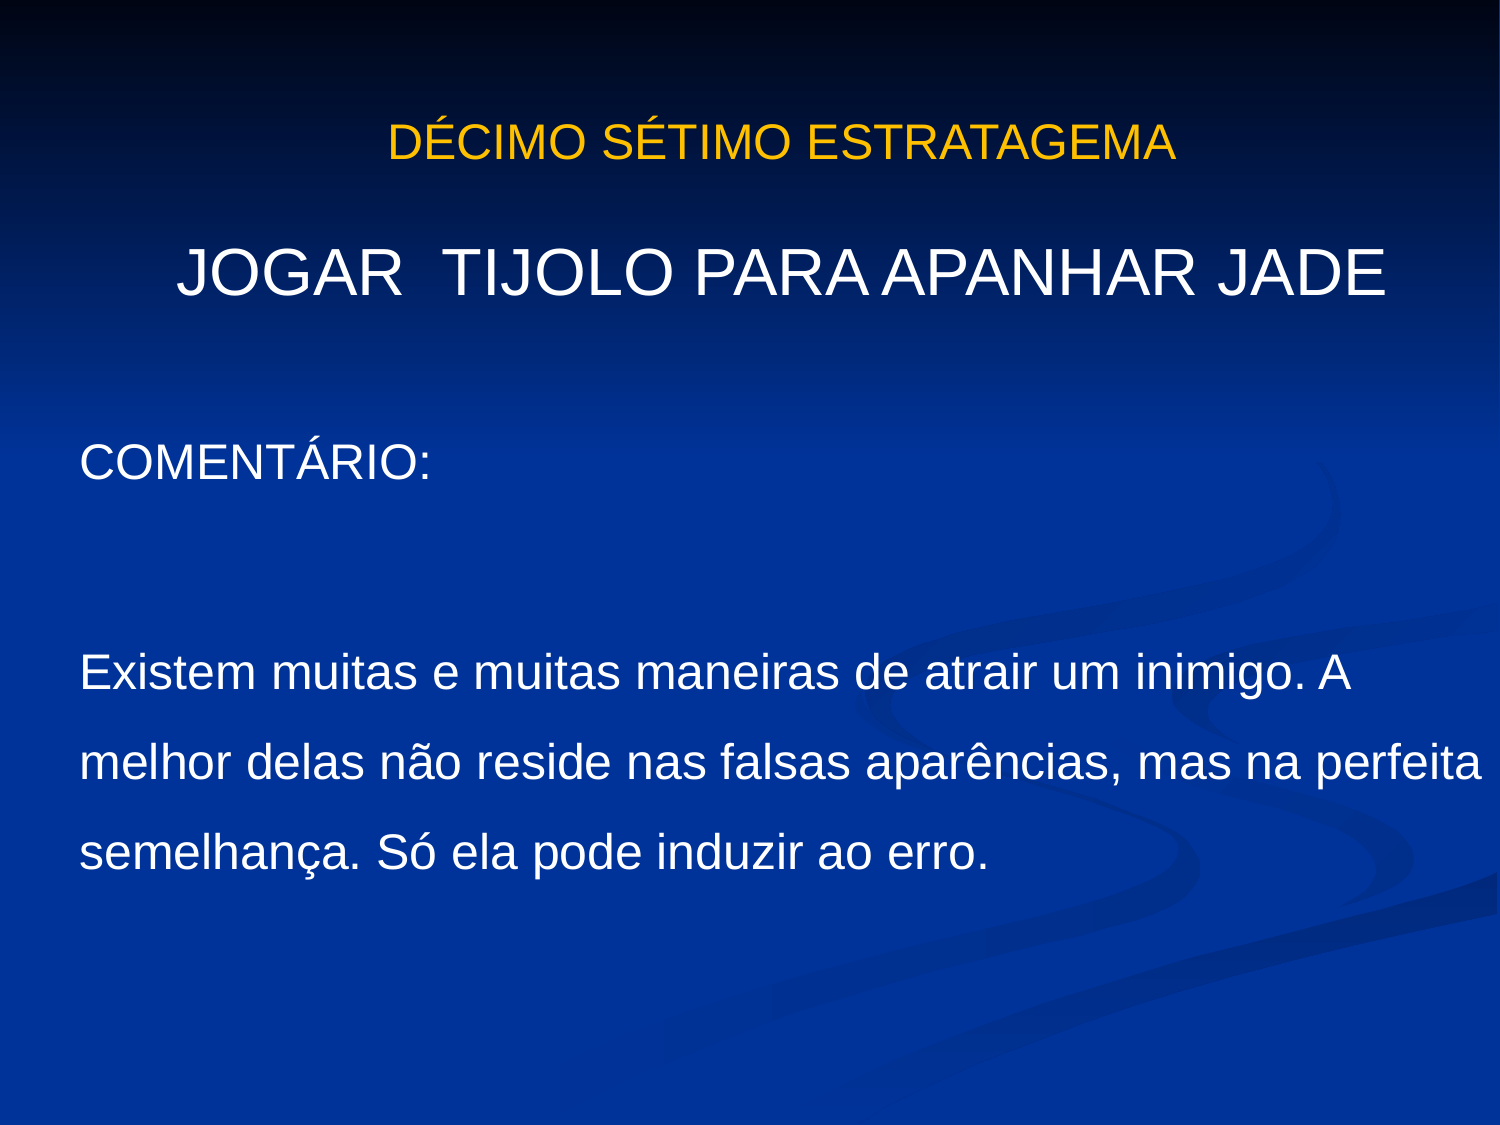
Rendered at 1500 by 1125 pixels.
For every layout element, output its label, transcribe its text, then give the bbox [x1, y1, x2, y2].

text_box DÉCIMO SÉTIMO ESTRATAGEMA JOGAR TIJOLO PARA APANHAR JADE COMENTÁRIO: Existem muitas e muitas maneiras de atrair um inimigo. A melhor delas não reside nas falsas aparências, mas na perfeita semelhança. Só ela pode induzir ao erro. [64, 101, 1500, 887]
